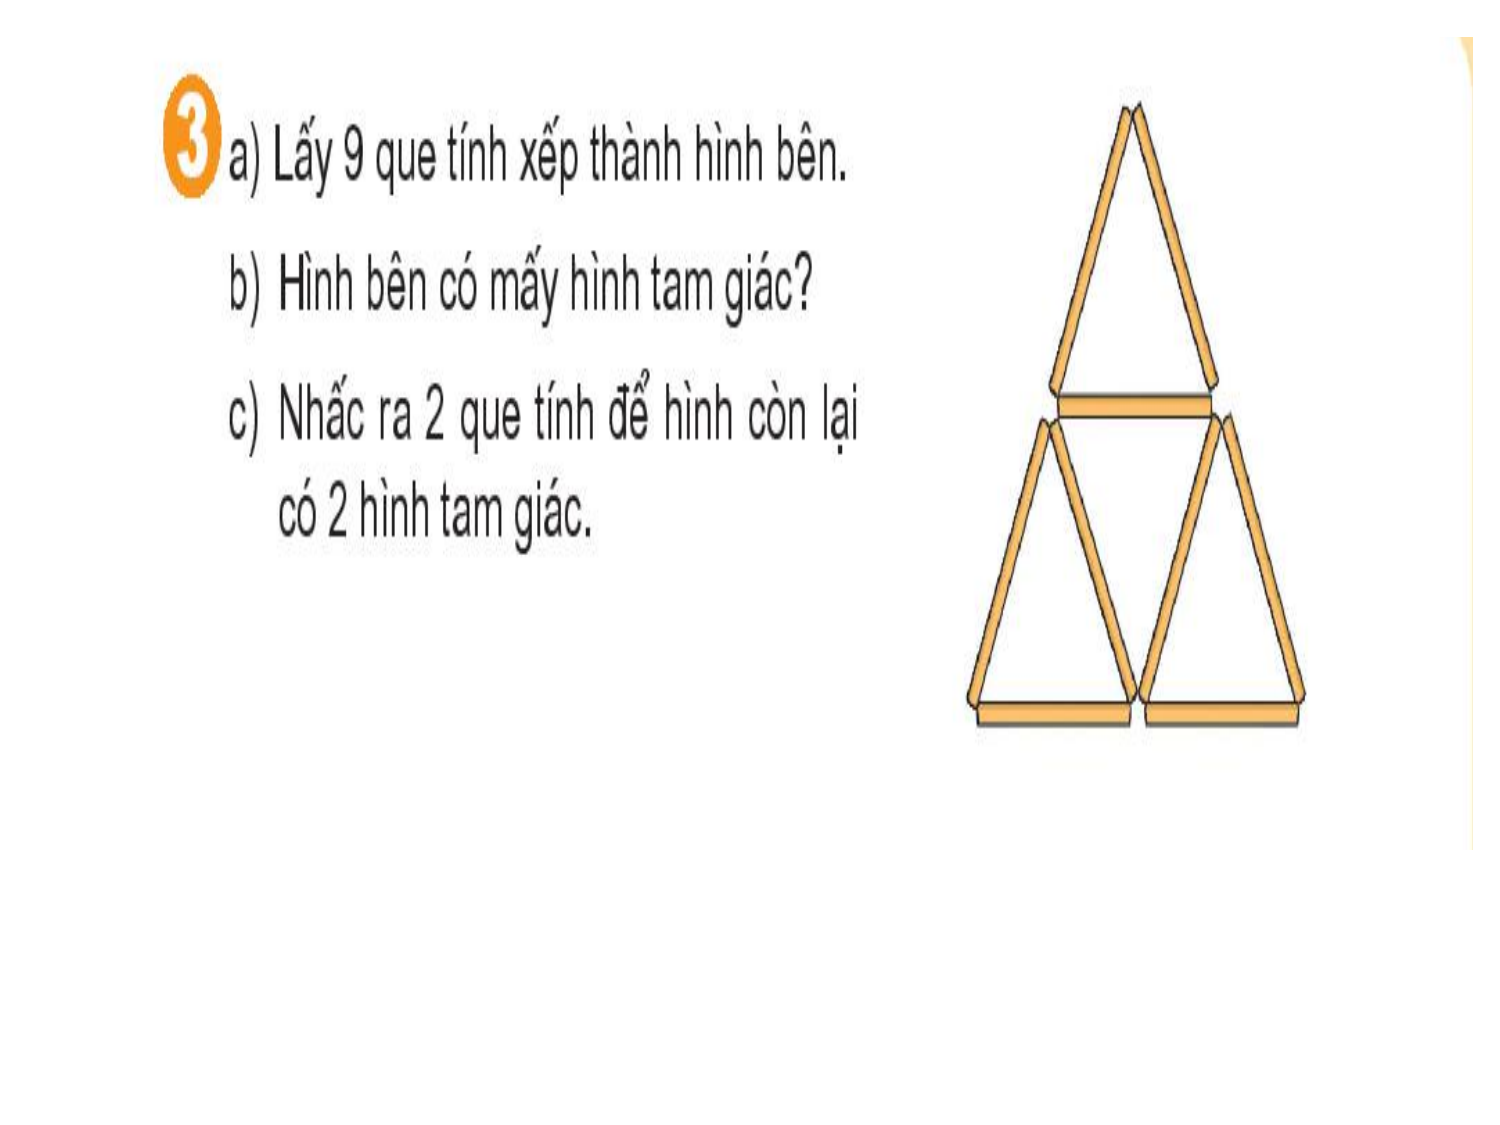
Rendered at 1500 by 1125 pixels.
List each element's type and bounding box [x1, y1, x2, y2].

picture [0, 37, 1474, 851]
